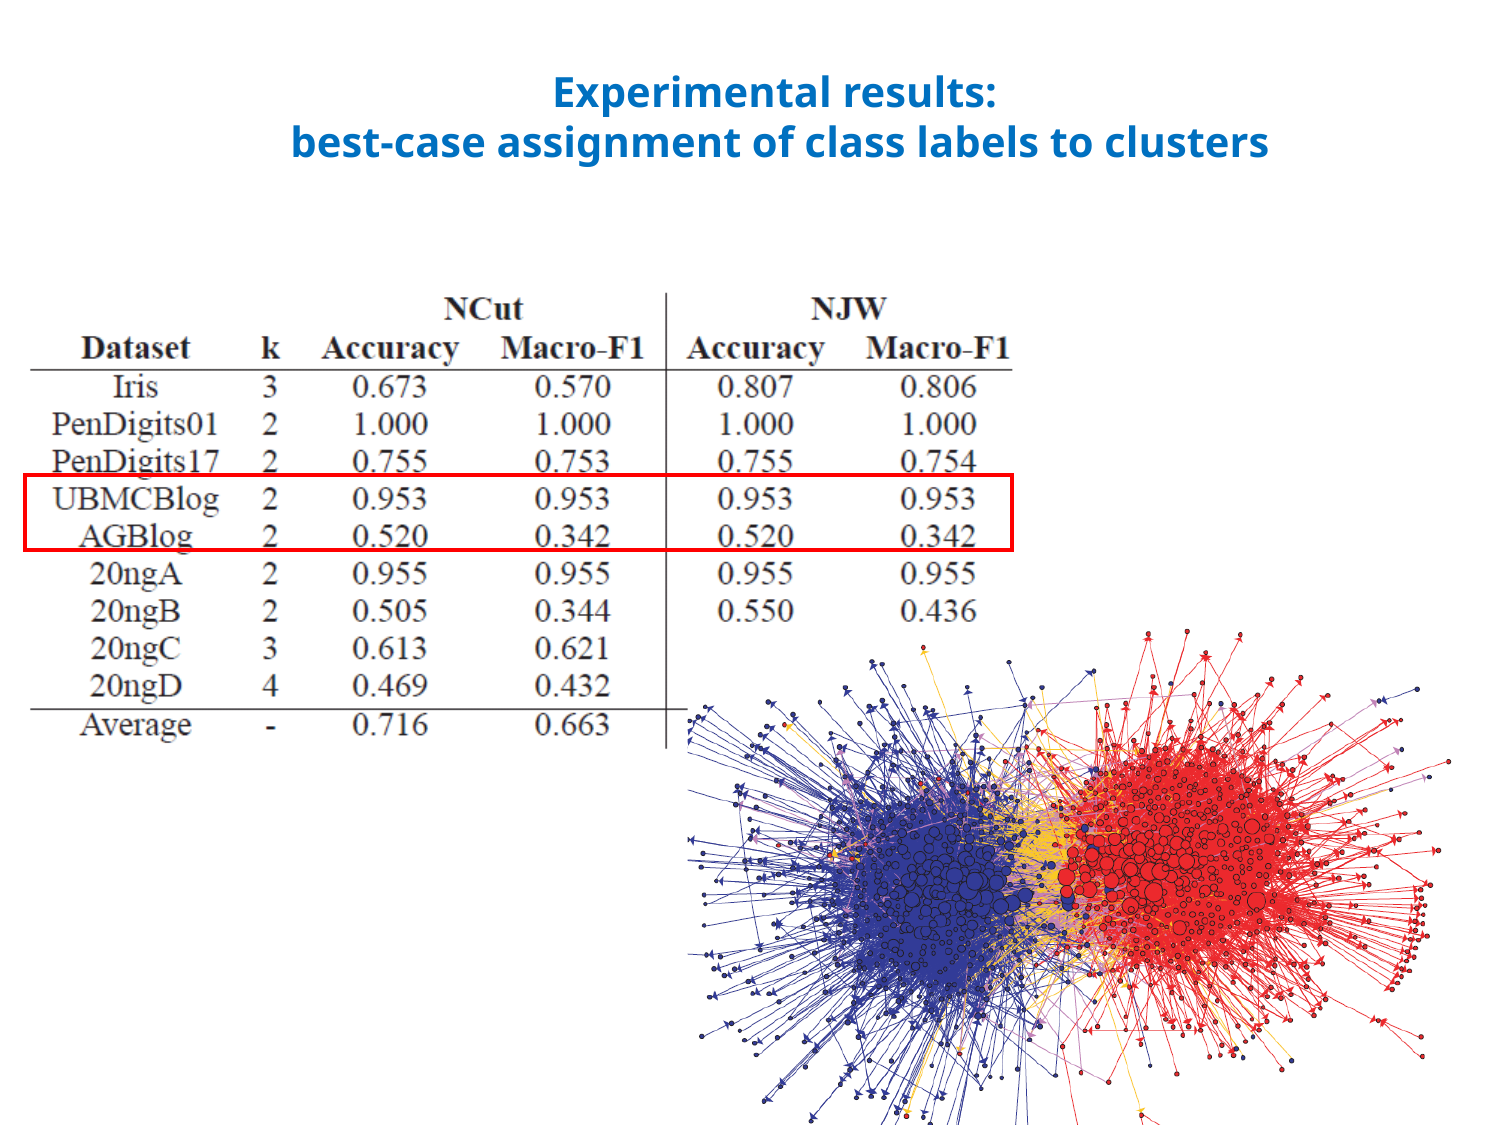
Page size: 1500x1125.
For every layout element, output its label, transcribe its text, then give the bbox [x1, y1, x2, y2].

title Experimental results: best-case assignment of class labels to clusters [101, 22, 1459, 210]
picture [24, 249, 1475, 1125]
